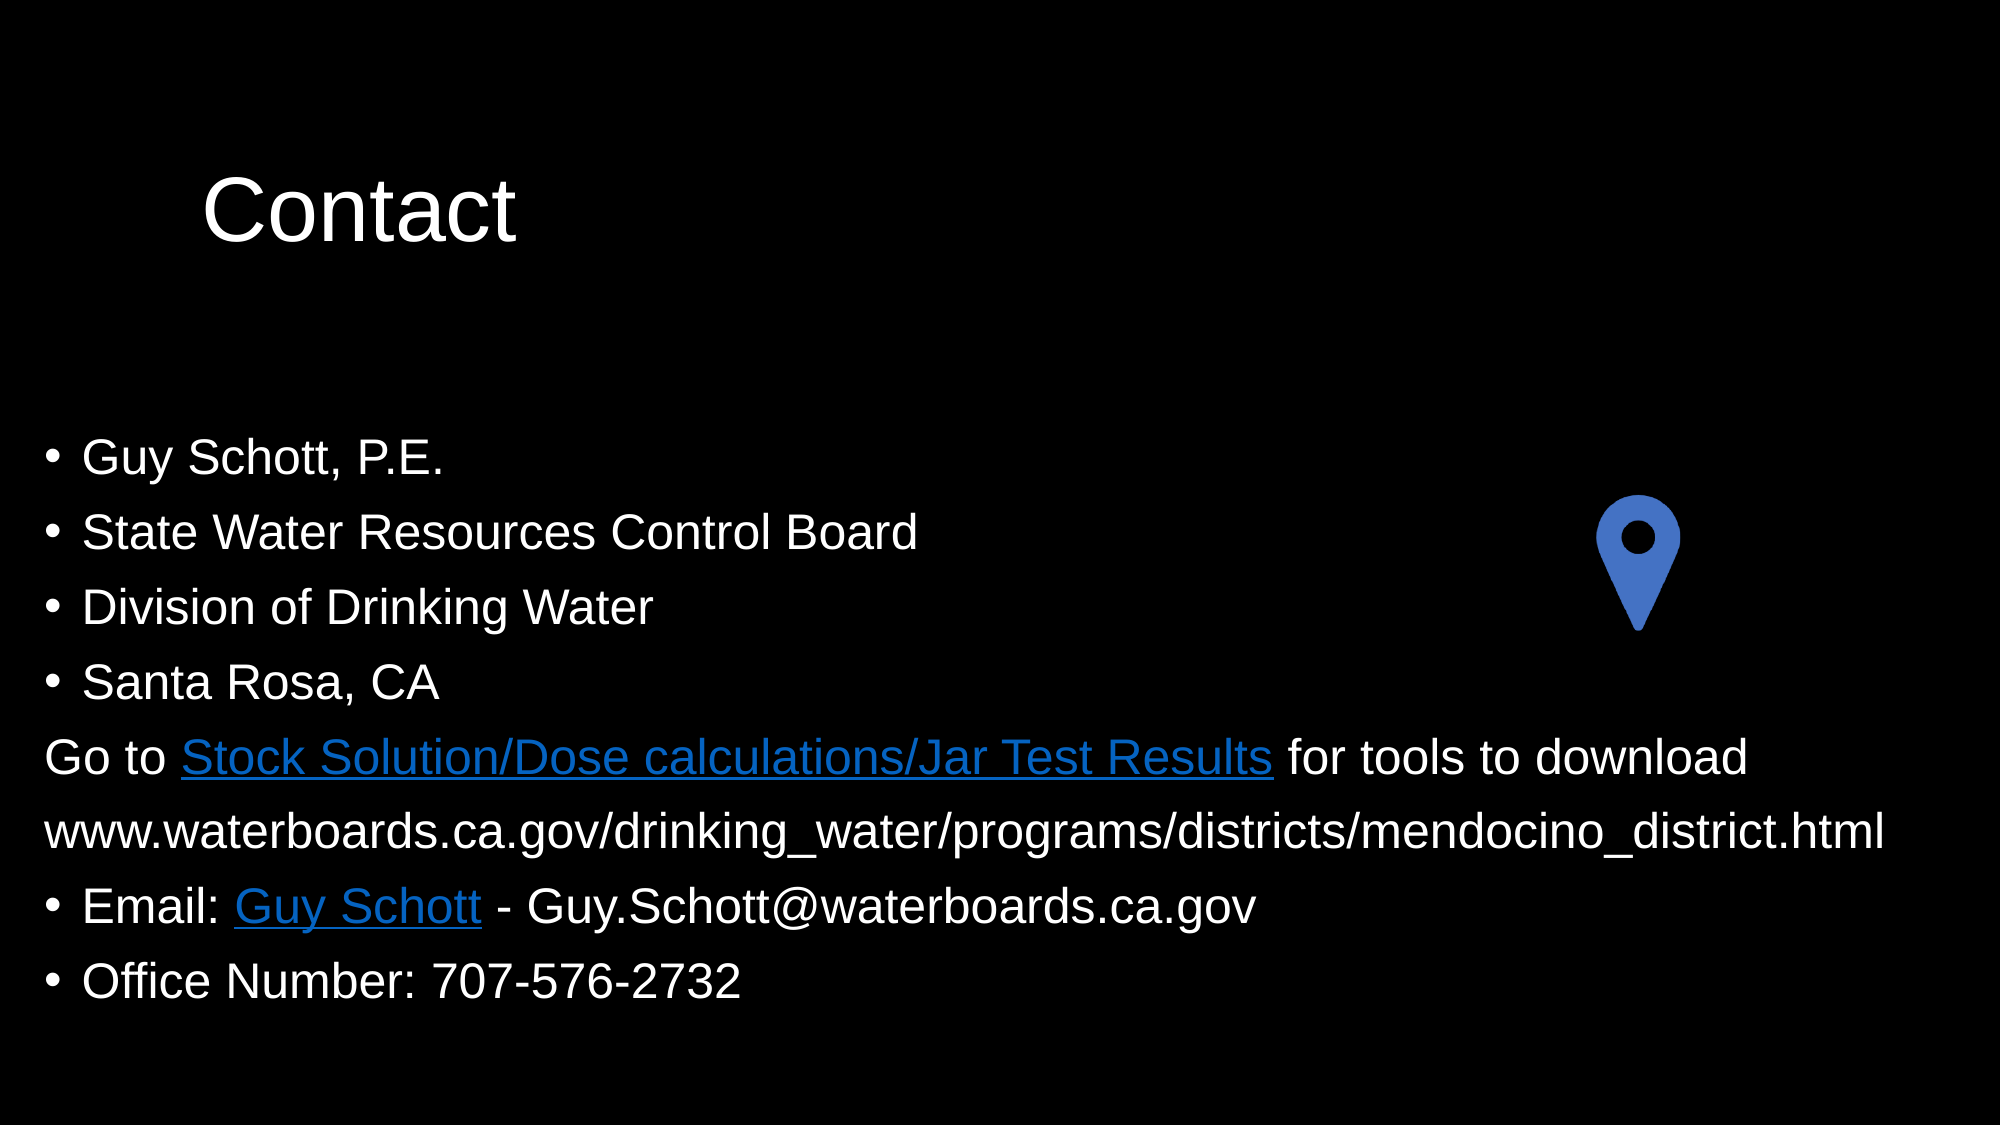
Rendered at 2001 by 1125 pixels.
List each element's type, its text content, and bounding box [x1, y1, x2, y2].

list Guy Schott, P.E. State Water Resources Control Board Division of Drinking Water Santa Rosa, CA Go to Stock Solution/Dose calculations/Jar Test Results for tools to download www.waterboards.ca.gov/drinking_water/programs/districts/mendocino_district.html Email: Guy Schott - Guy.Schott@waterboards.ca.gov Office Number: 707-576-2732 [29, 373, 1943, 1068]
title Contact [186, 102, 1413, 321]
picture [1544, 468, 1732, 657]
